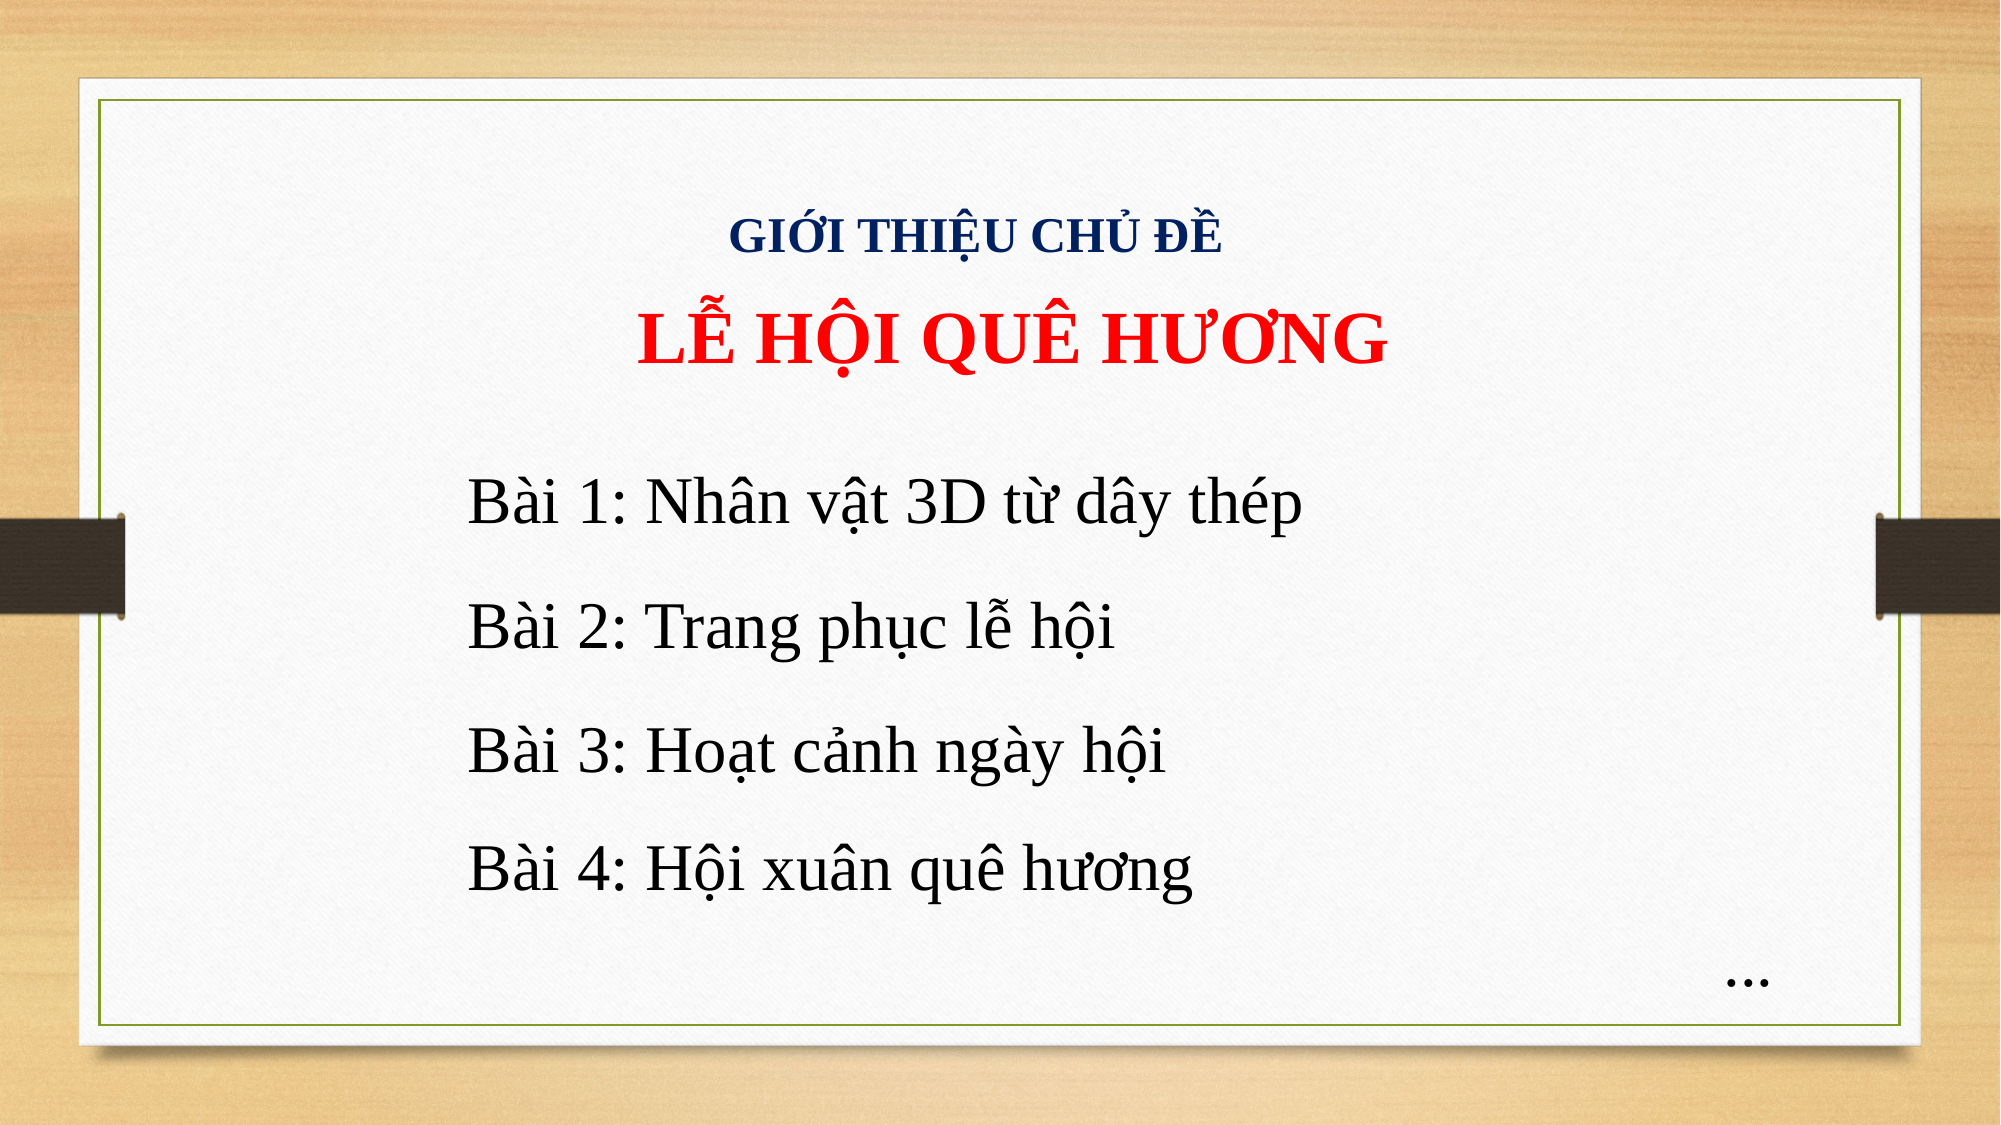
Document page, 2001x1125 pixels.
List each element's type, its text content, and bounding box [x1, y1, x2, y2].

text_box Bài 1: Nhân vật 3D từ dây thép [453, 449, 1525, 545]
text_box Bài 4: Hội xuân quê hương [453, 815, 1389, 911]
text_box Bài 3: Hoạt cảnh ngày hội [453, 698, 1389, 793]
text_box GIỚI THIỆU CHỦ ĐỀ [714, 195, 1338, 271]
picture [0, 0, 2001, 1125]
text_box ... [1708, 912, 1831, 1008]
text_box LỄ HỘI QUÊ HƯƠNG [478, 281, 1550, 387]
text_box Bài 2: Trang phục lễ hội [453, 574, 1525, 670]
